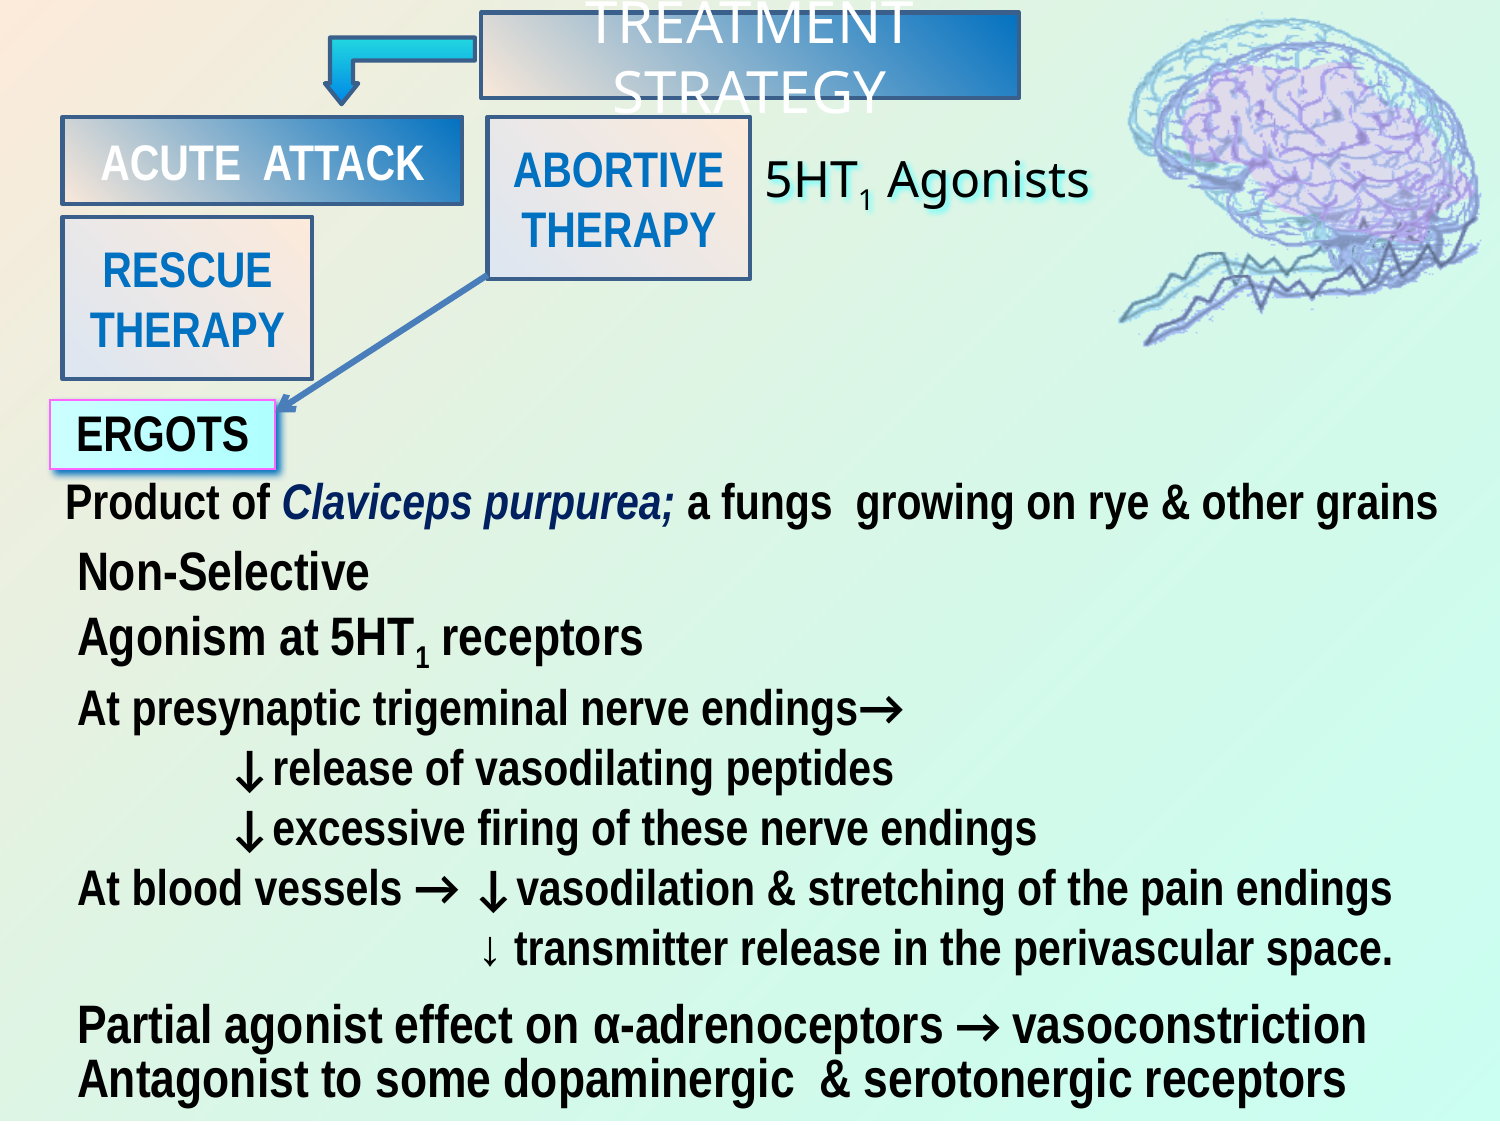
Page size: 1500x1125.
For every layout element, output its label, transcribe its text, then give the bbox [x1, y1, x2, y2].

text_box [322, 35, 477, 107]
text_box RESCUE THERAPY [752, 224, 1107, 230]
text_box TREATMENT STRATEGY [479, 10, 1021, 100]
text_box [1112, 5, 1488, 363]
text_box Product of Claviceps purpurea; a fungs growing on rye & other grains [50, 462, 1455, 538]
text_box 5HT1 Agonists [750, 154, 1107, 224]
text_box RESCUE THERAPY [60, 215, 314, 273]
text_box Non-Selective Agonism at 5HT1 receptors At presynaptic trigeminal nerve endings→ ↓release of vasodilating peptides ↓excessive firing of these nerve endings At blood vessels → ↓vasodilation & stretching of the pain endings ↓ transmitter release in the perivascular space. Partial agonist effect on α-adrenoceptors → vasoconstriction Antagonist to some dopaminergic & serotonergic receptors [62, 539, 1475, 1116]
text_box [49, 274, 488, 470]
text_box ABORTIVE THERAPY [485, 115, 752, 281]
text_box [0, 0, 1500, 1123]
text_box ACUTE ATTACK [60, 115, 464, 206]
